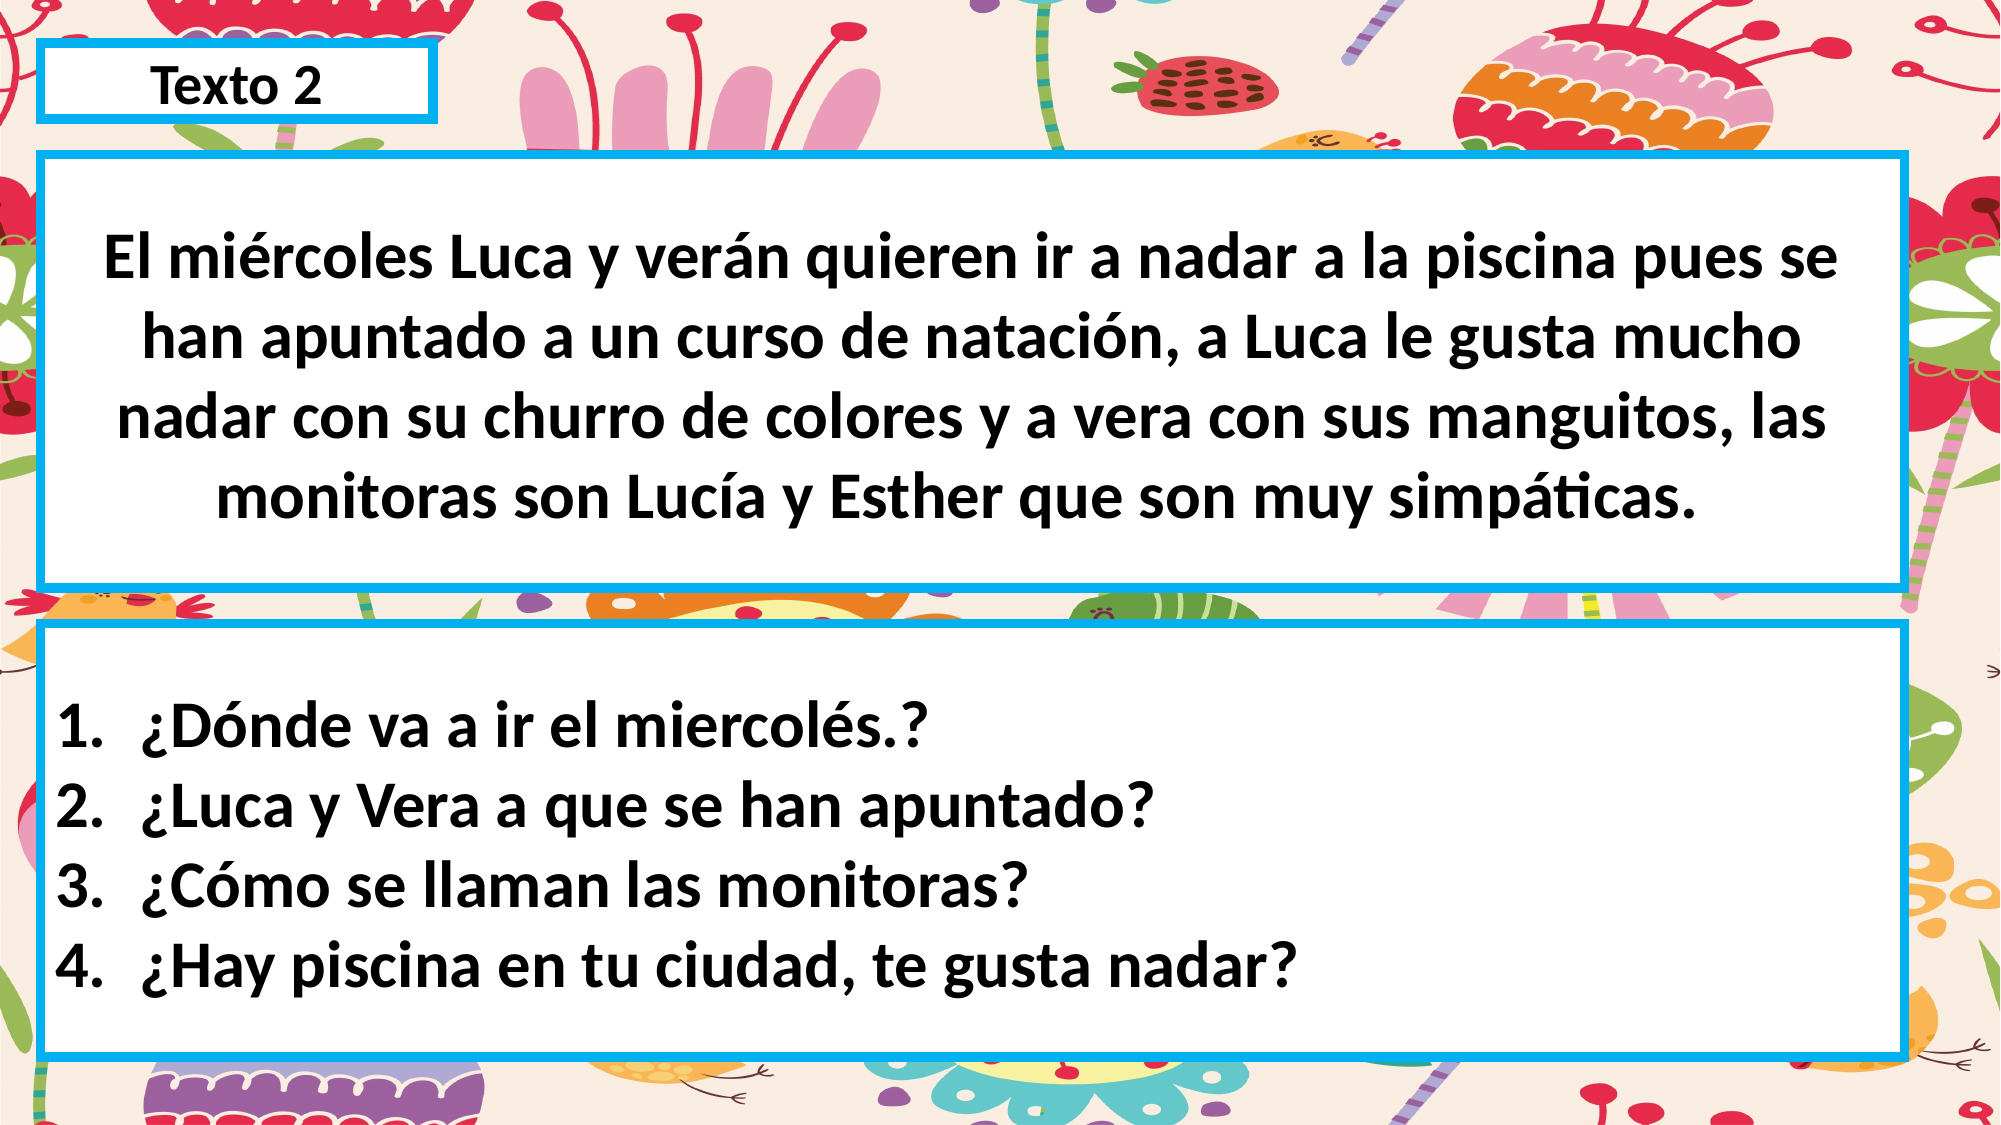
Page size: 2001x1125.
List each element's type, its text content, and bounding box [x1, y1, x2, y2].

text_box ¿Dónde va a ir el miercolés.? ¿Luca y Vera a que se han apuntado? ¿Cómo se llaman las monitoras? ¿Hay piscina en tu ciudad, te gusta nadar? [39, 623, 1906, 1058]
text_box El miércoles Luca y verán quieren ir a nadar a la piscina pues se han apuntado a un curso de natación, a Luca le gusta mucho nadar con su churro de colores y a vera con sus manguitos, las monitoras son Lucía y Esther que son muy simpáticas. [39, 154, 1906, 589]
text_box Texto 2 [39, 42, 434, 120]
picture [0, 0, 2001, 1125]
